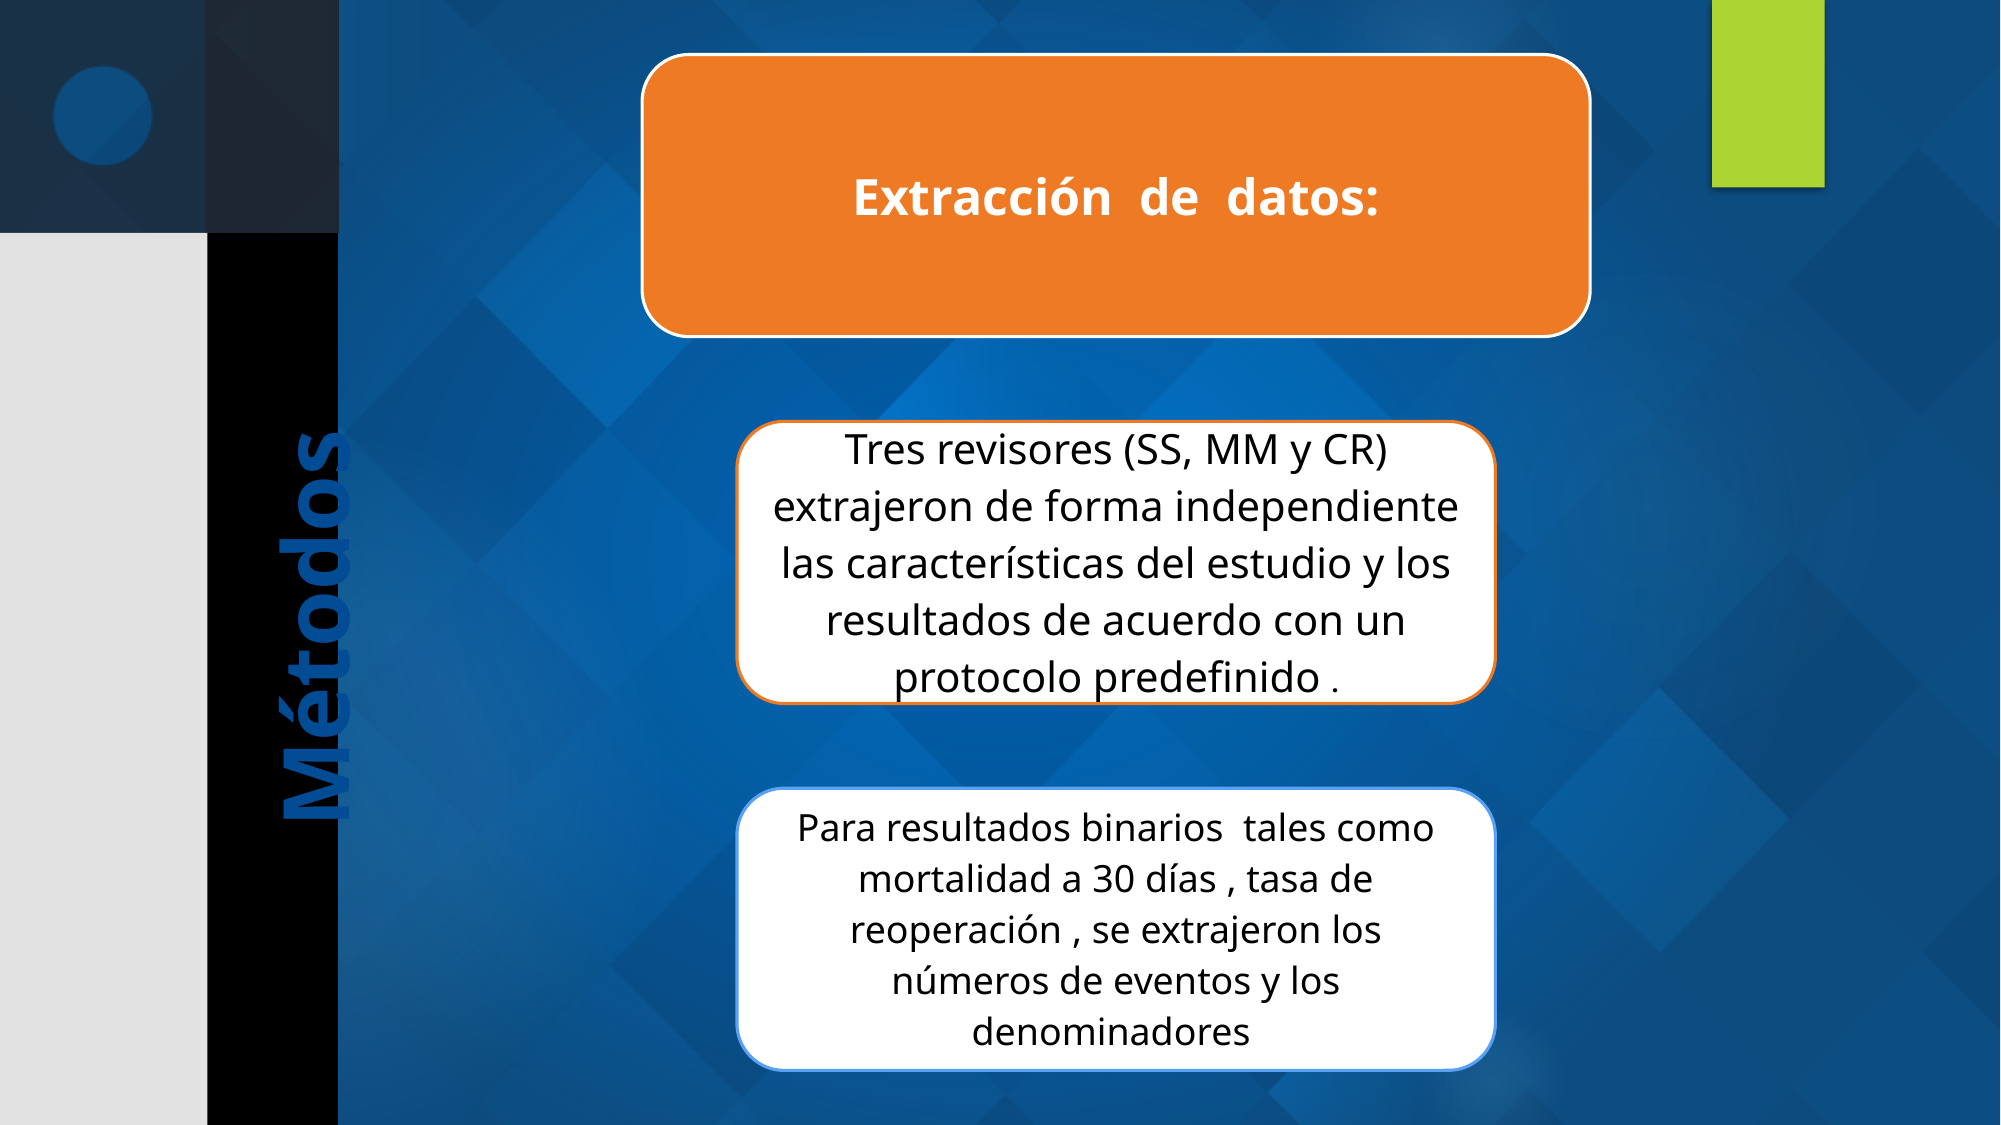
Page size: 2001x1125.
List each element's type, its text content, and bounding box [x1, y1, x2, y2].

picture [0, 0, 2001, 1125]
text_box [523, 54, 1709, 1071]
title Métodos [250, 232, 408, 1026]
